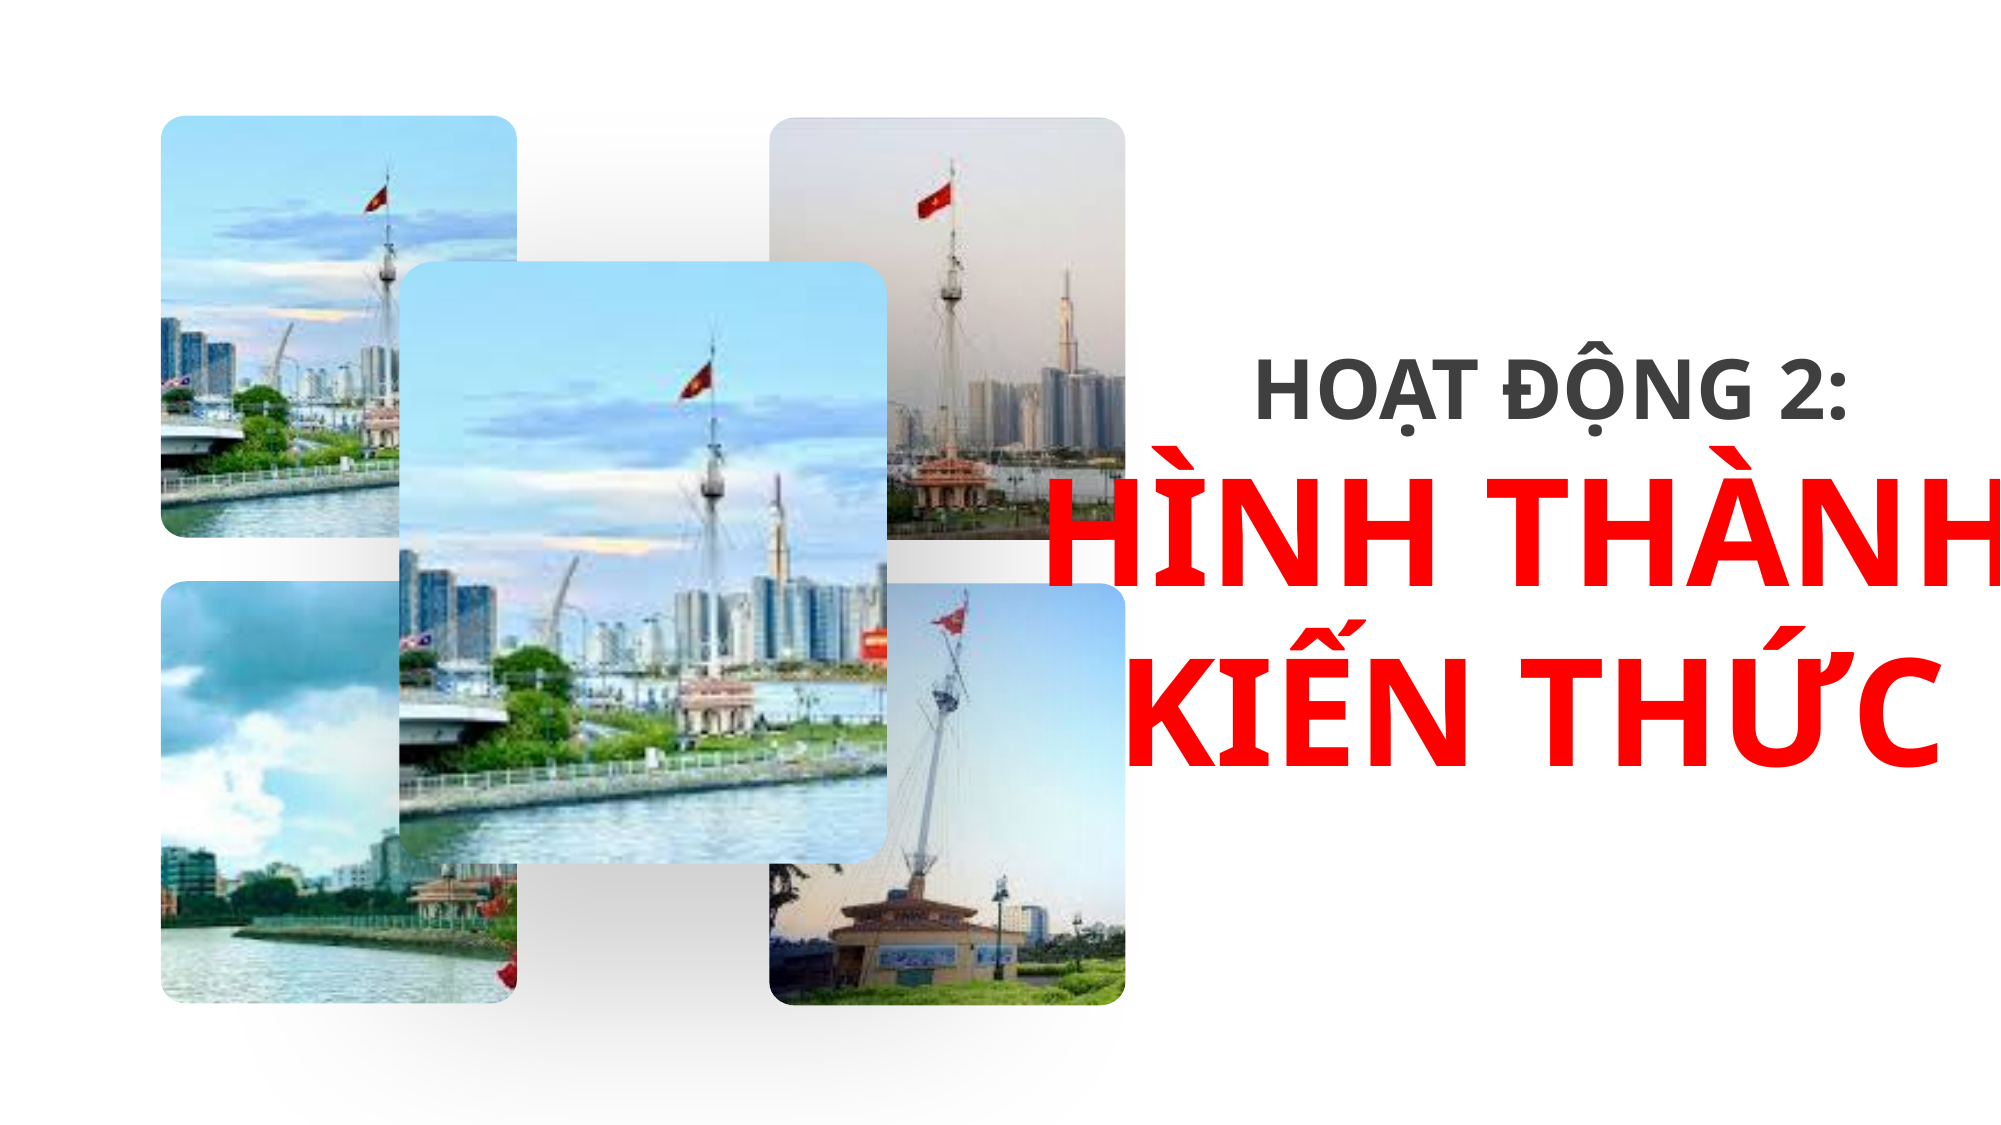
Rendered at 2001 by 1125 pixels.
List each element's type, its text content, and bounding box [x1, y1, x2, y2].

picture [160, 115, 1126, 1006]
text_box HOẠT ĐỘNG 2: HÌNH THÀNH KIẾN THỨC [1021, 328, 2000, 804]
